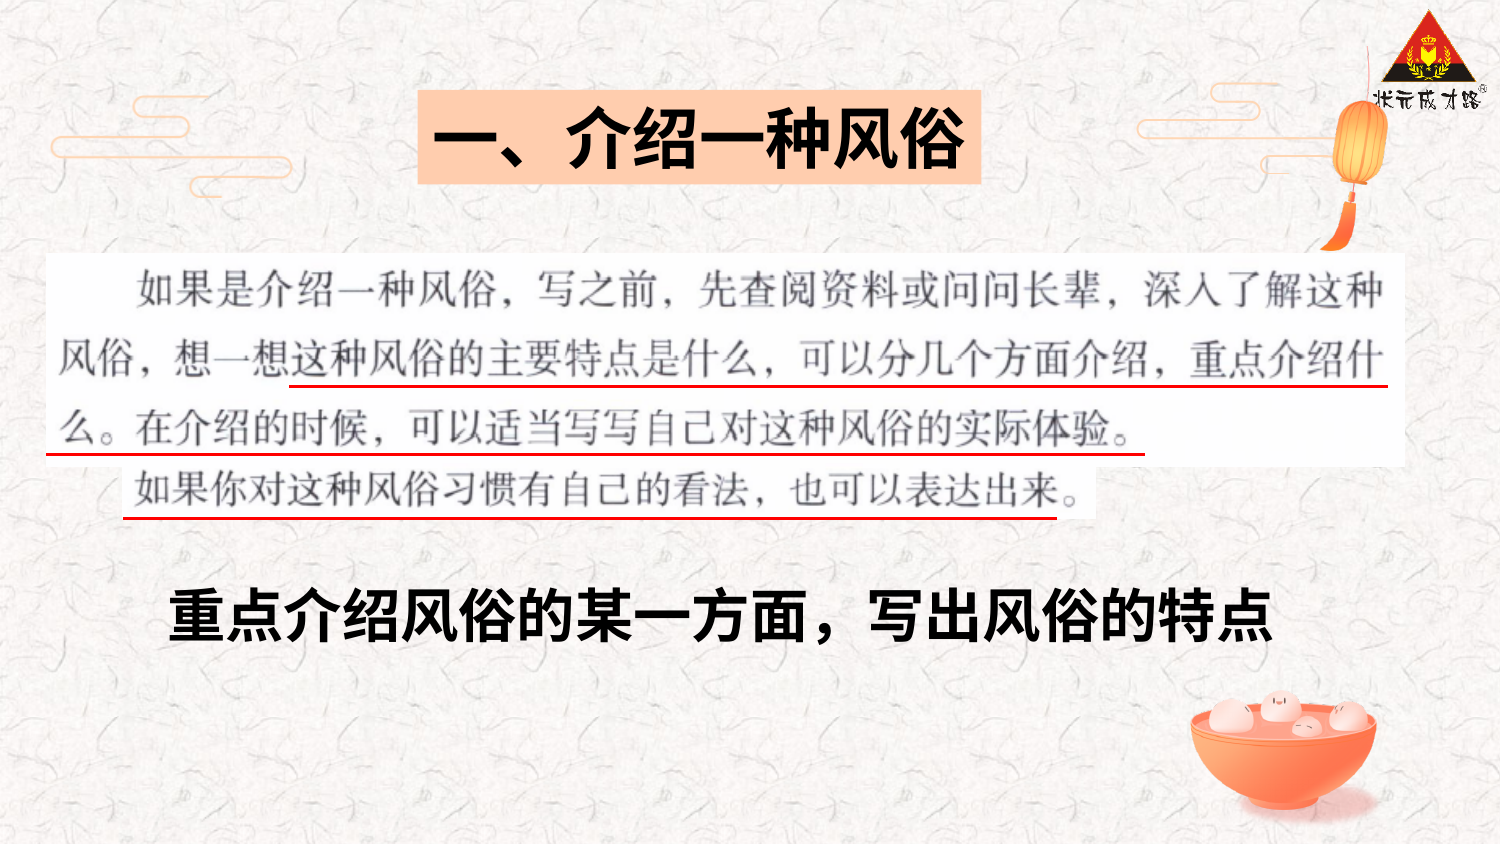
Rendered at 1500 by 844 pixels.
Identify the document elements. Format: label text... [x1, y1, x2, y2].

text_box 一、介绍一种风俗 [417, 89, 982, 185]
text_box 重点介绍风俗的某一方面，写出风俗的特点 [152, 571, 1290, 657]
picture [0, 0, 1500, 844]
